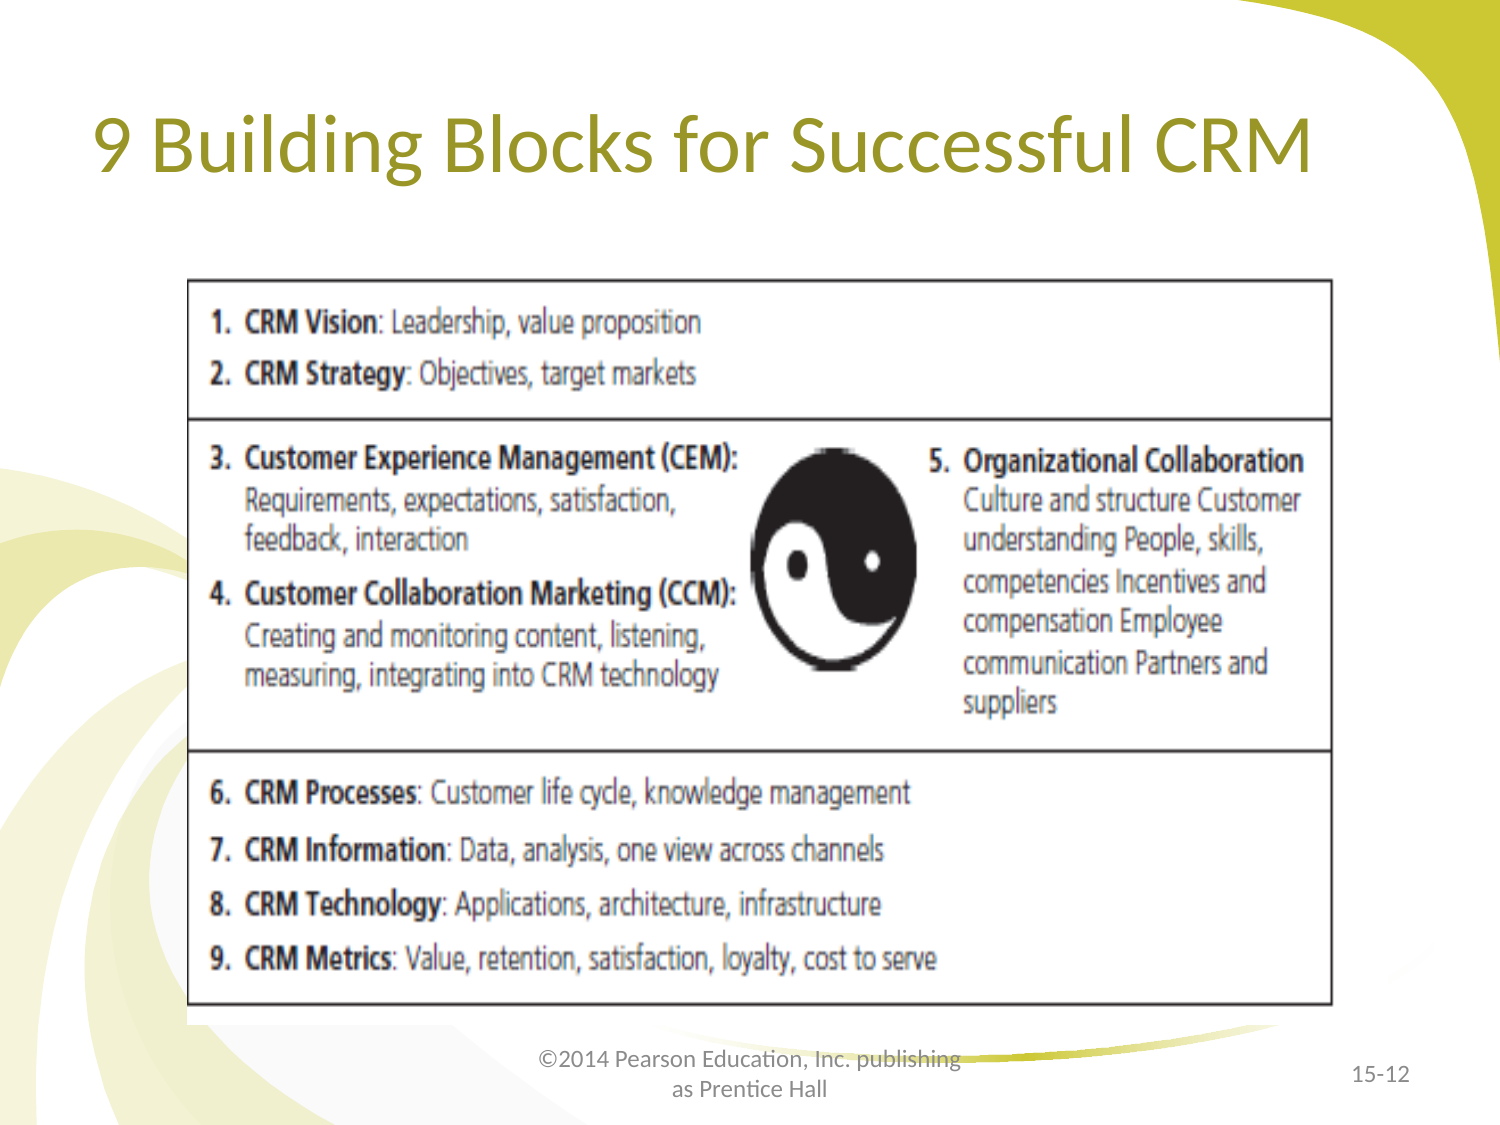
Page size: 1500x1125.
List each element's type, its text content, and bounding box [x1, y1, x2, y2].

title 9 Building Blocks for Successful CRM [75, 45, 1425, 233]
footer ©2014 Pearson Education, Inc. publishing as Prentice Hall [512, 1042, 988, 1103]
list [187, 262, 1388, 1026]
slide_number 15-12 [1074, 1042, 1425, 1103]
